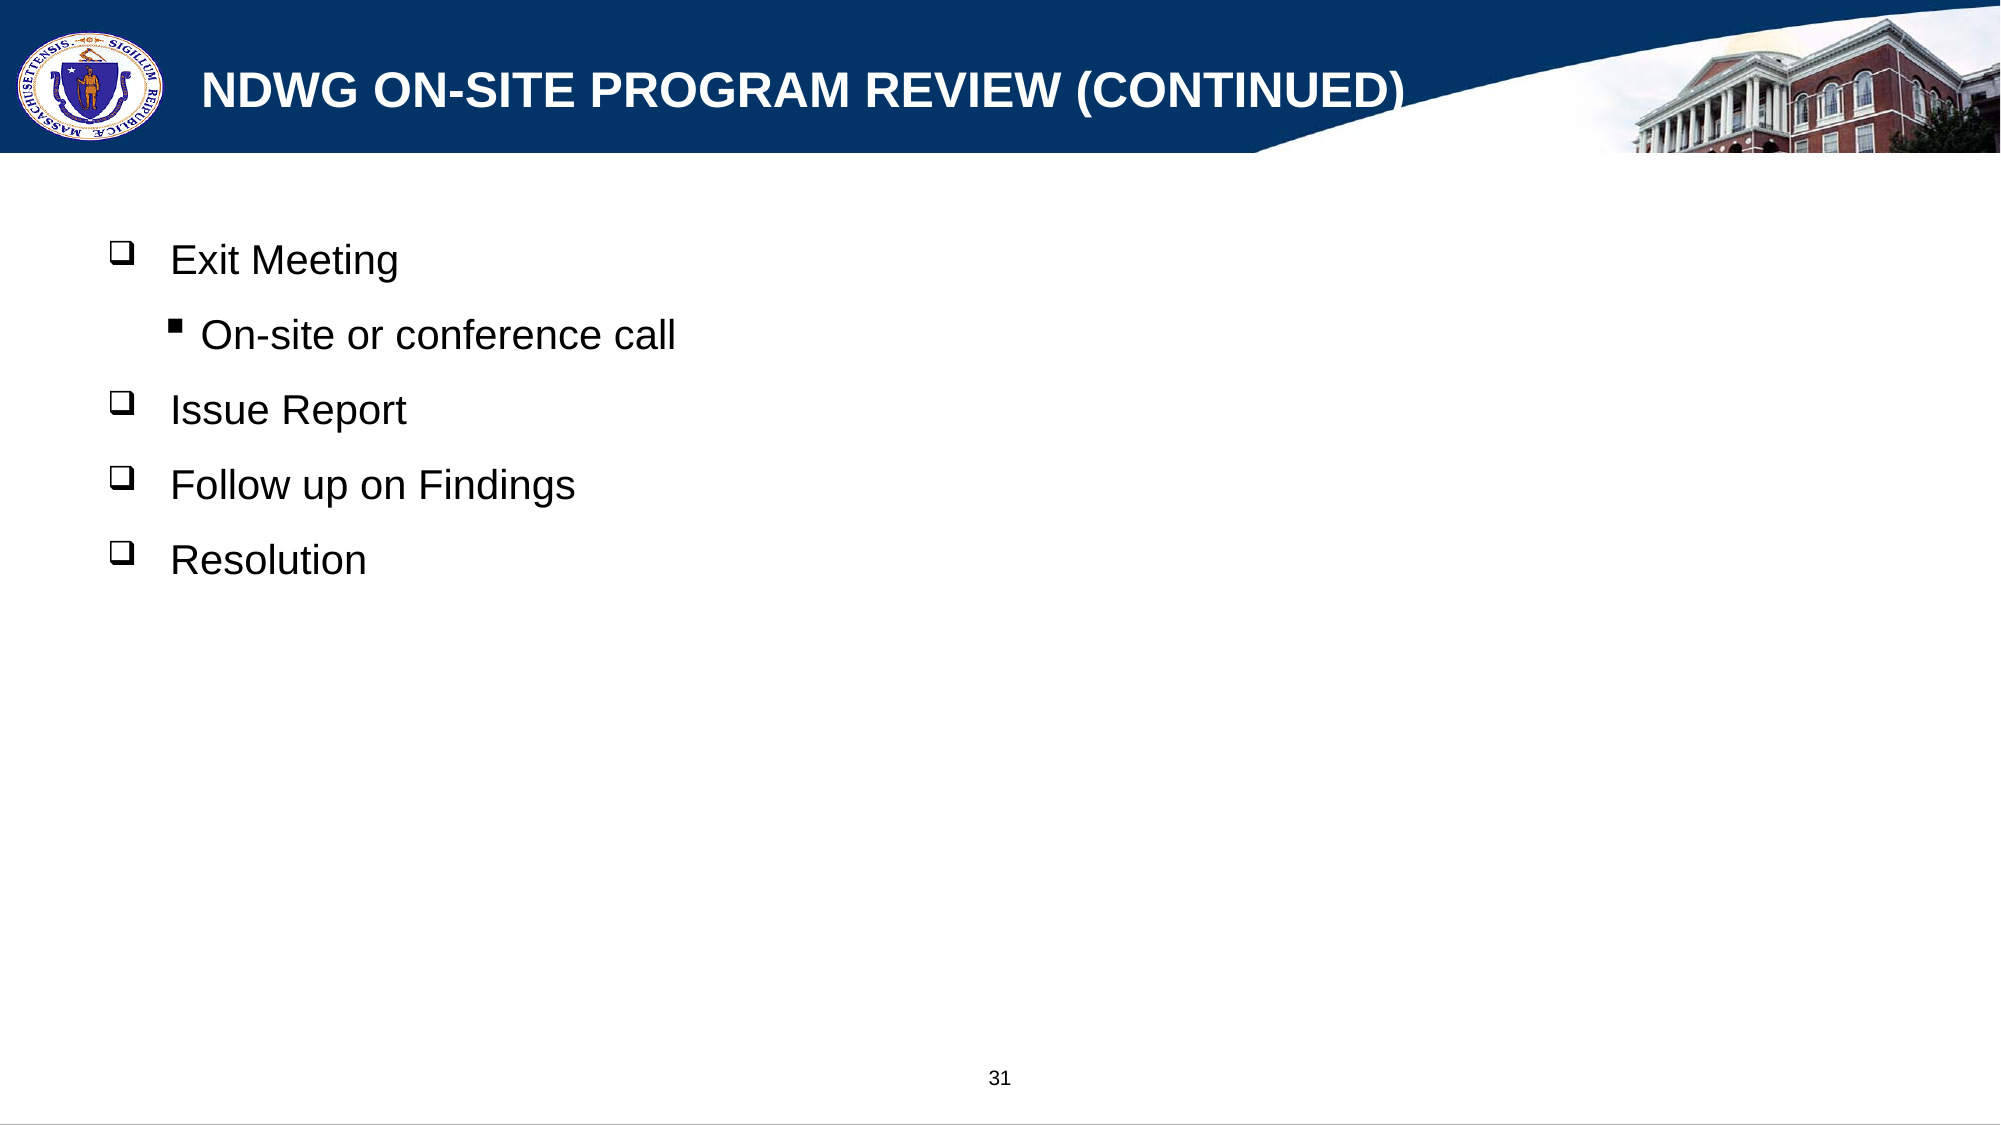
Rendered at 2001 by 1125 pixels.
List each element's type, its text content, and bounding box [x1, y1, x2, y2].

list Exit Meeting On-site or conference call Issue Report Follow up on Findings Resolution [99, 224, 1601, 1076]
title NDWG On-Site Program Review (continued) [185, 0, 1426, 126]
picture [0, 0, 2001, 153]
